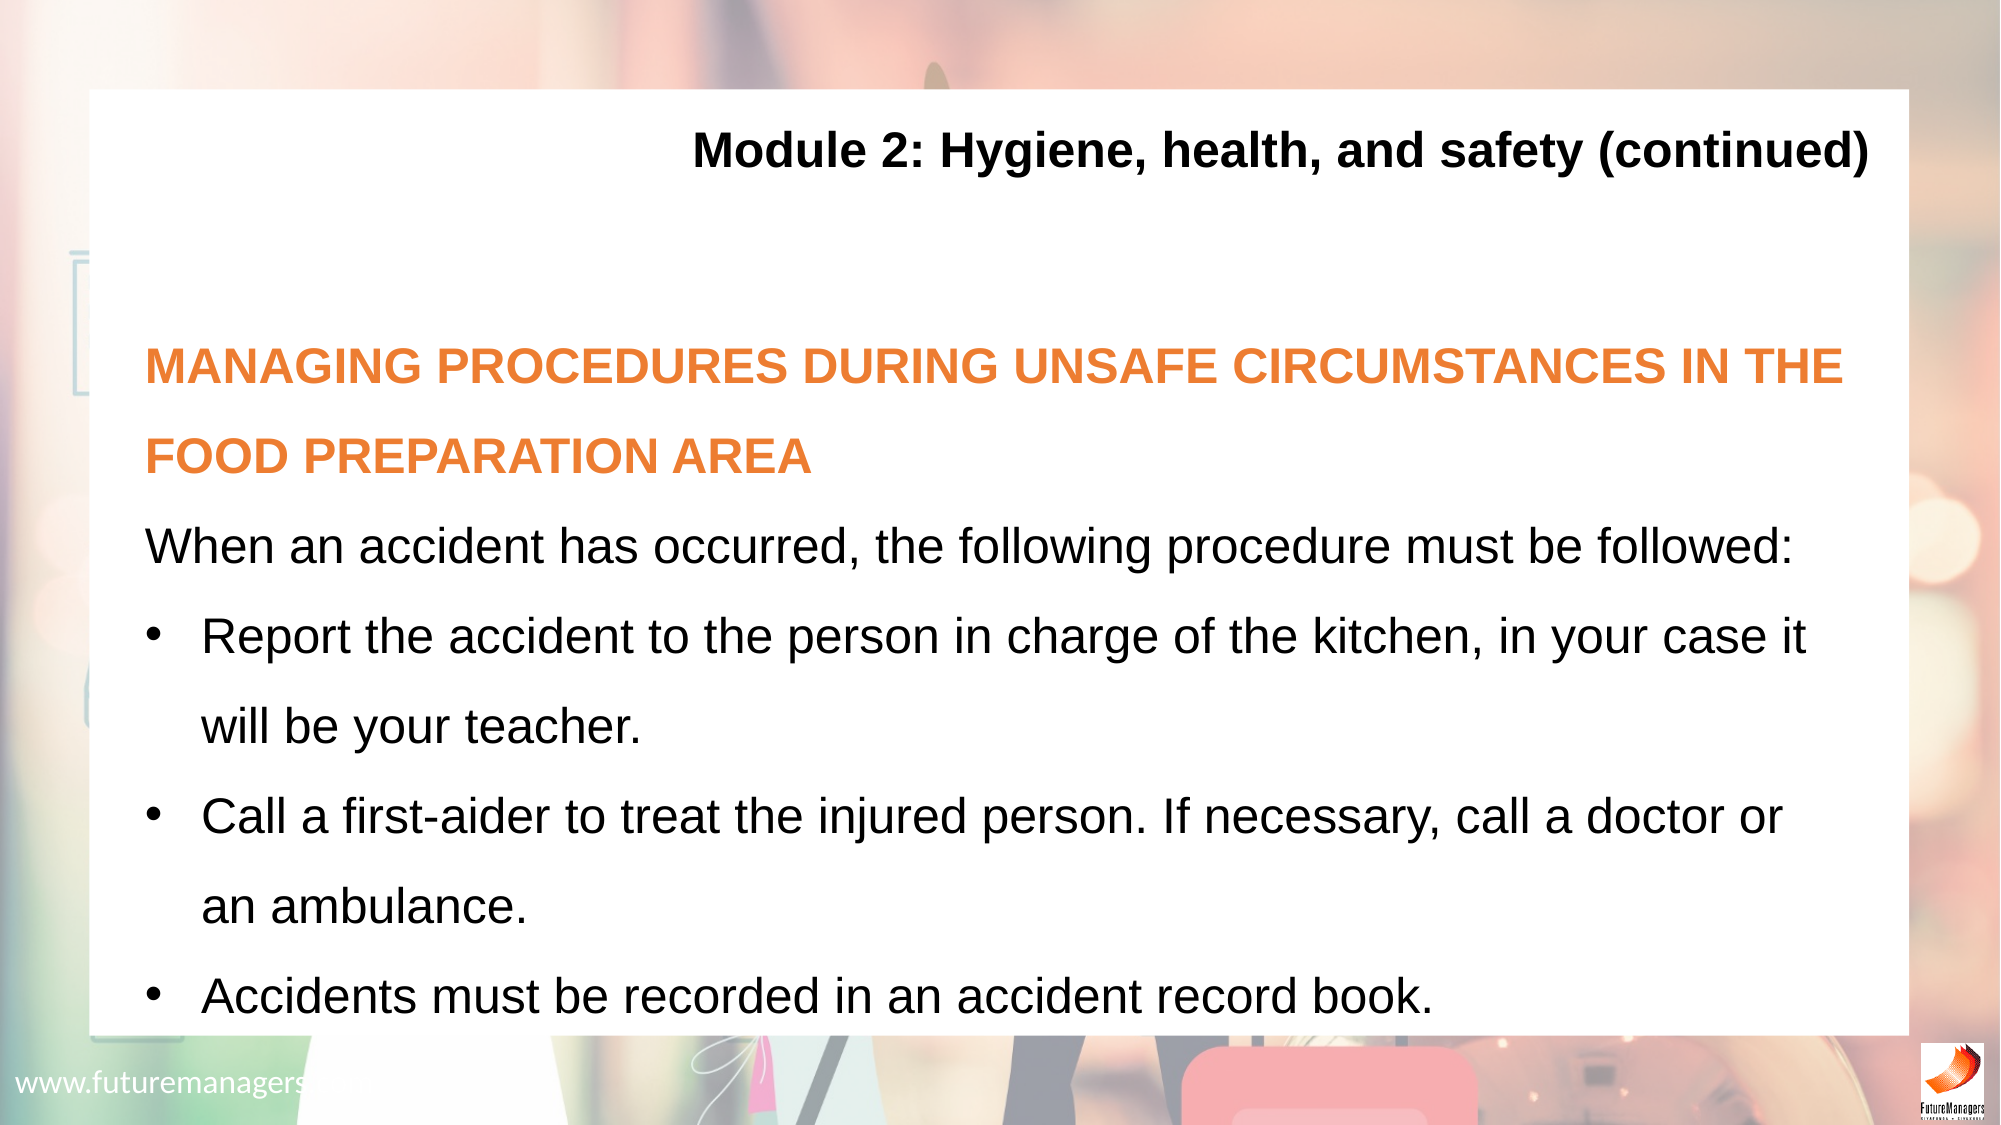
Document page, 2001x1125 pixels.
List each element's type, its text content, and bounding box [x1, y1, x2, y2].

text_box Module 2: Hygiene, health, and safety (continued) [109, 109, 1886, 185]
text_box [88, 88, 1910, 1037]
picture [1921, 1043, 1984, 1120]
text_box www.futuremanagers.com [0, 1052, 1447, 1108]
text_box MANAGING PROCEDURES DURING UNSAFE CIRCUMSTANCES IN THE FOOD PREPARATION AREA When an accident has occurred, the following procedure must be followed: Report the accident to the person in charge of the kitchen, in your case it will be your teacher. Call a first-aider to treat the injured person. If necessary, call a doctor or an ambulance. Accidents must be recorded in an accident record book. [130, 295, 1869, 1031]
